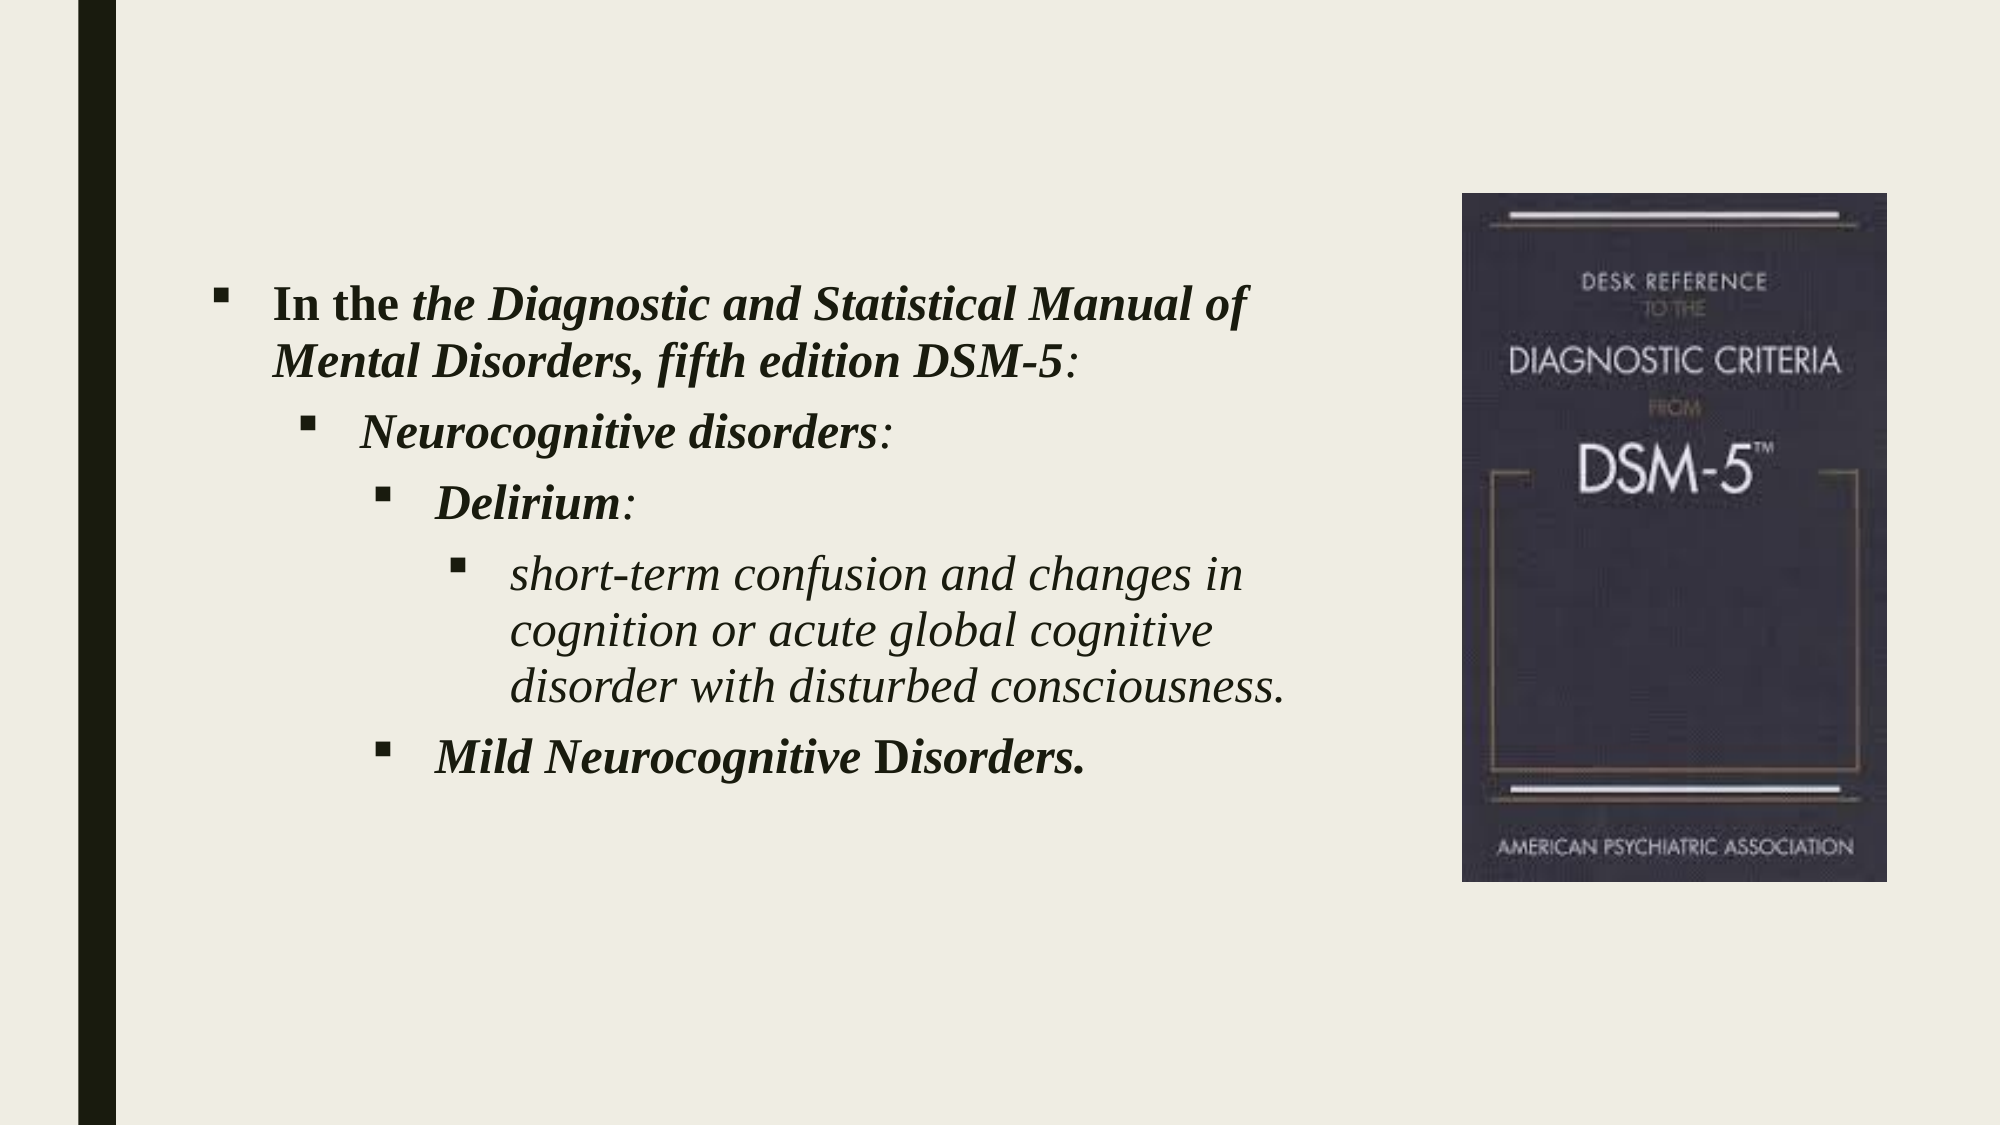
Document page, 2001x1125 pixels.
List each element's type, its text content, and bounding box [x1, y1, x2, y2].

picture [1462, 193, 1887, 882]
list In the the Diagnostic and Statistical Manual of Mental Disorders, fifth edition DSM-5: Neurocognitive disorders: Delirium: short-term confusion and changes in cognition or acute global cognitive disorder with disturbed consciousness. Mild Neurocognitive Disorders. [194, 193, 1392, 959]
